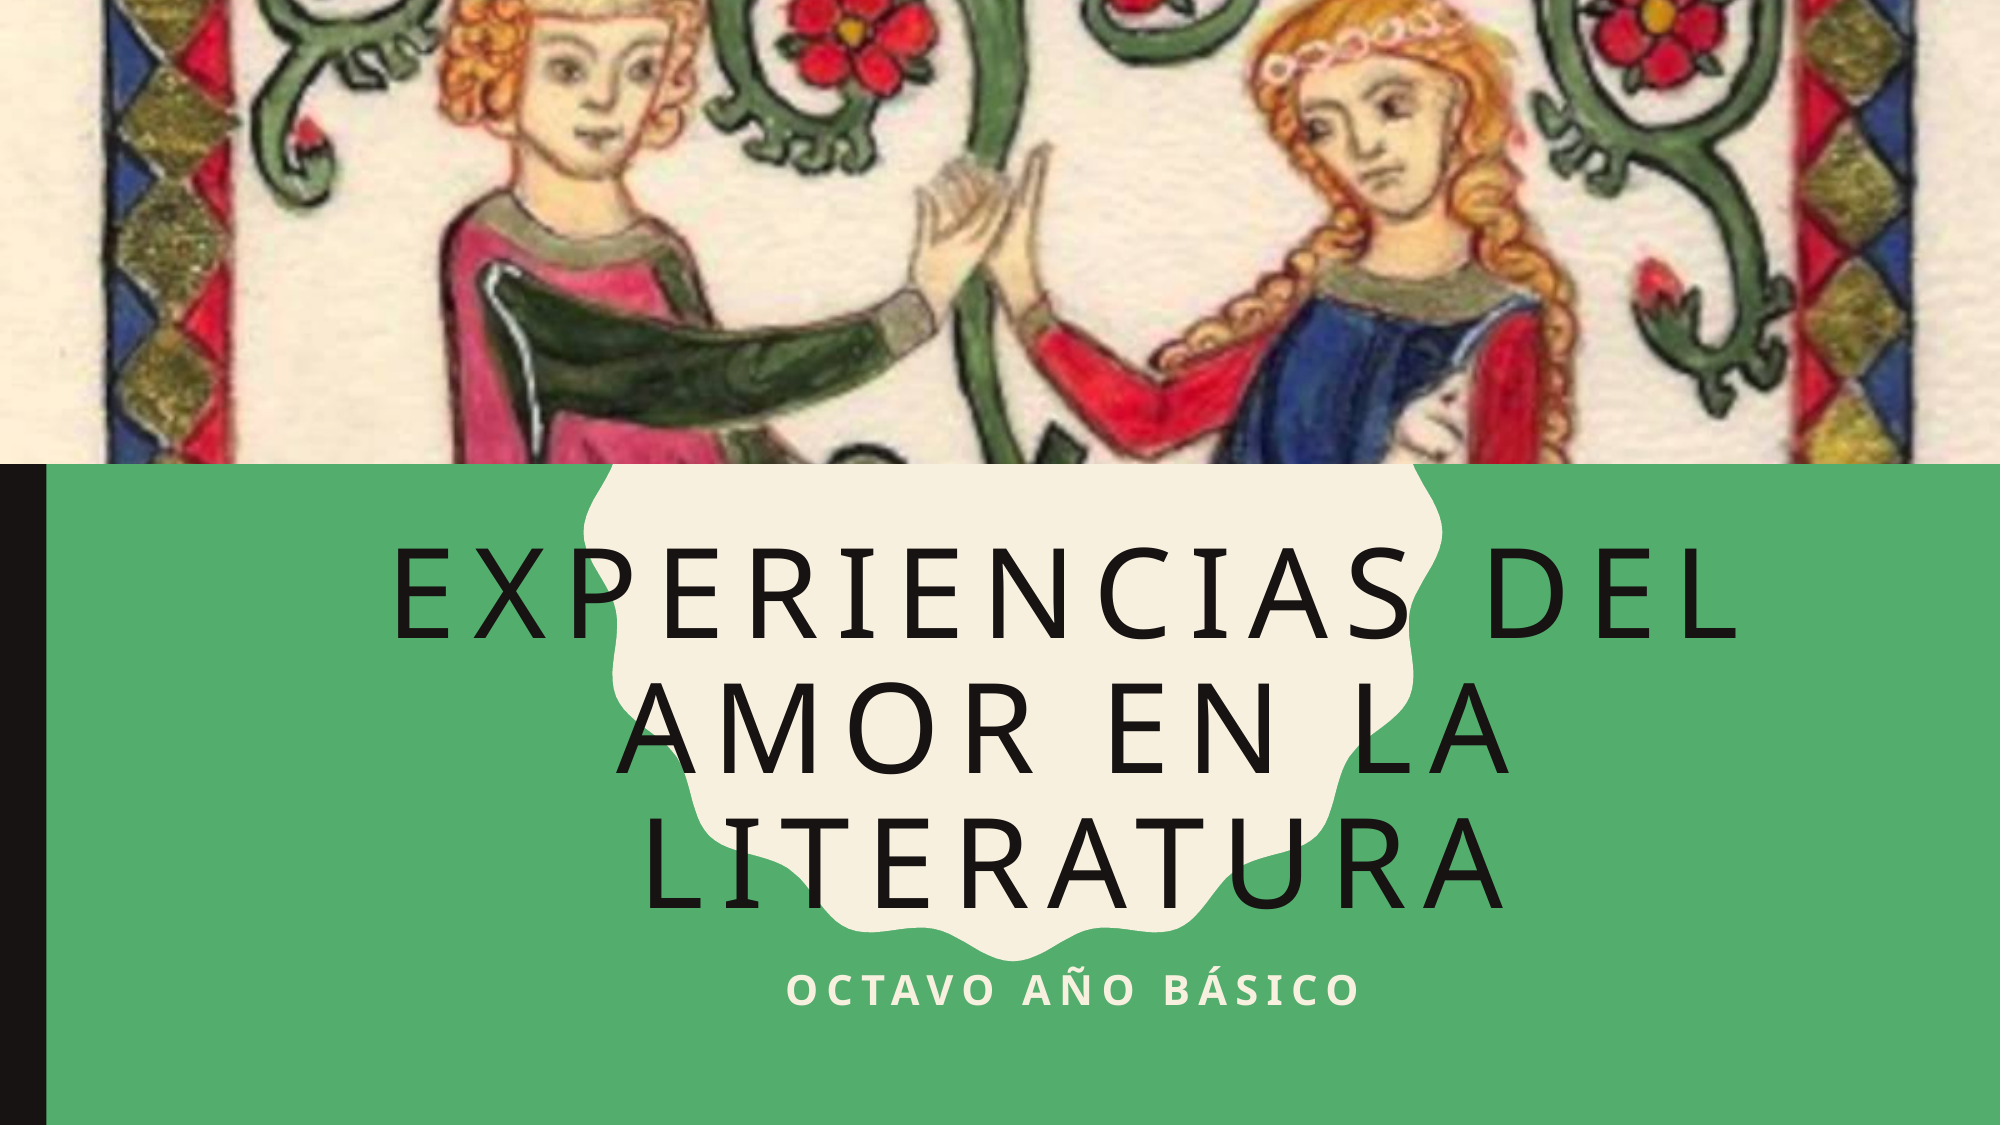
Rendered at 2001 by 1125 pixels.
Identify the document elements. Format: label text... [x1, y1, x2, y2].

subtitle Octavo año básico [412, 956, 1732, 1065]
title Experiencias del amor en la literatura [225, 521, 1919, 945]
picture [0, 0, 2000, 464]
